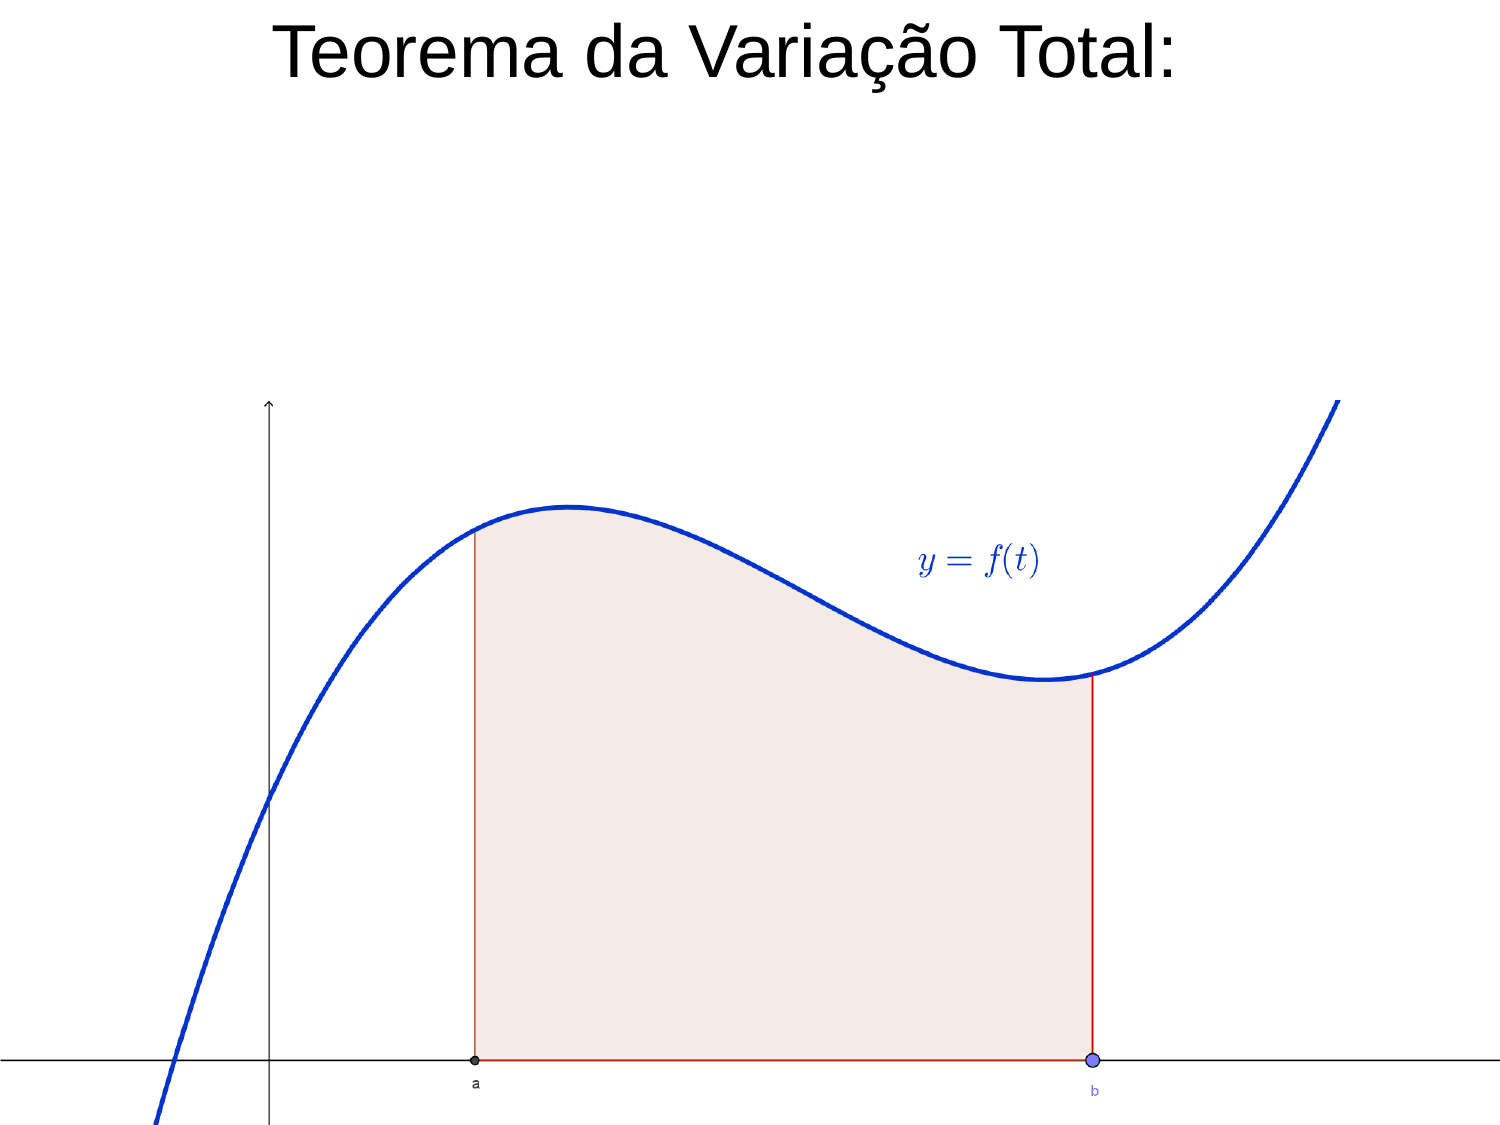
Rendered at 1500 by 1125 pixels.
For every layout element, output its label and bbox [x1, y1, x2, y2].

picture [0, 399, 1500, 1125]
